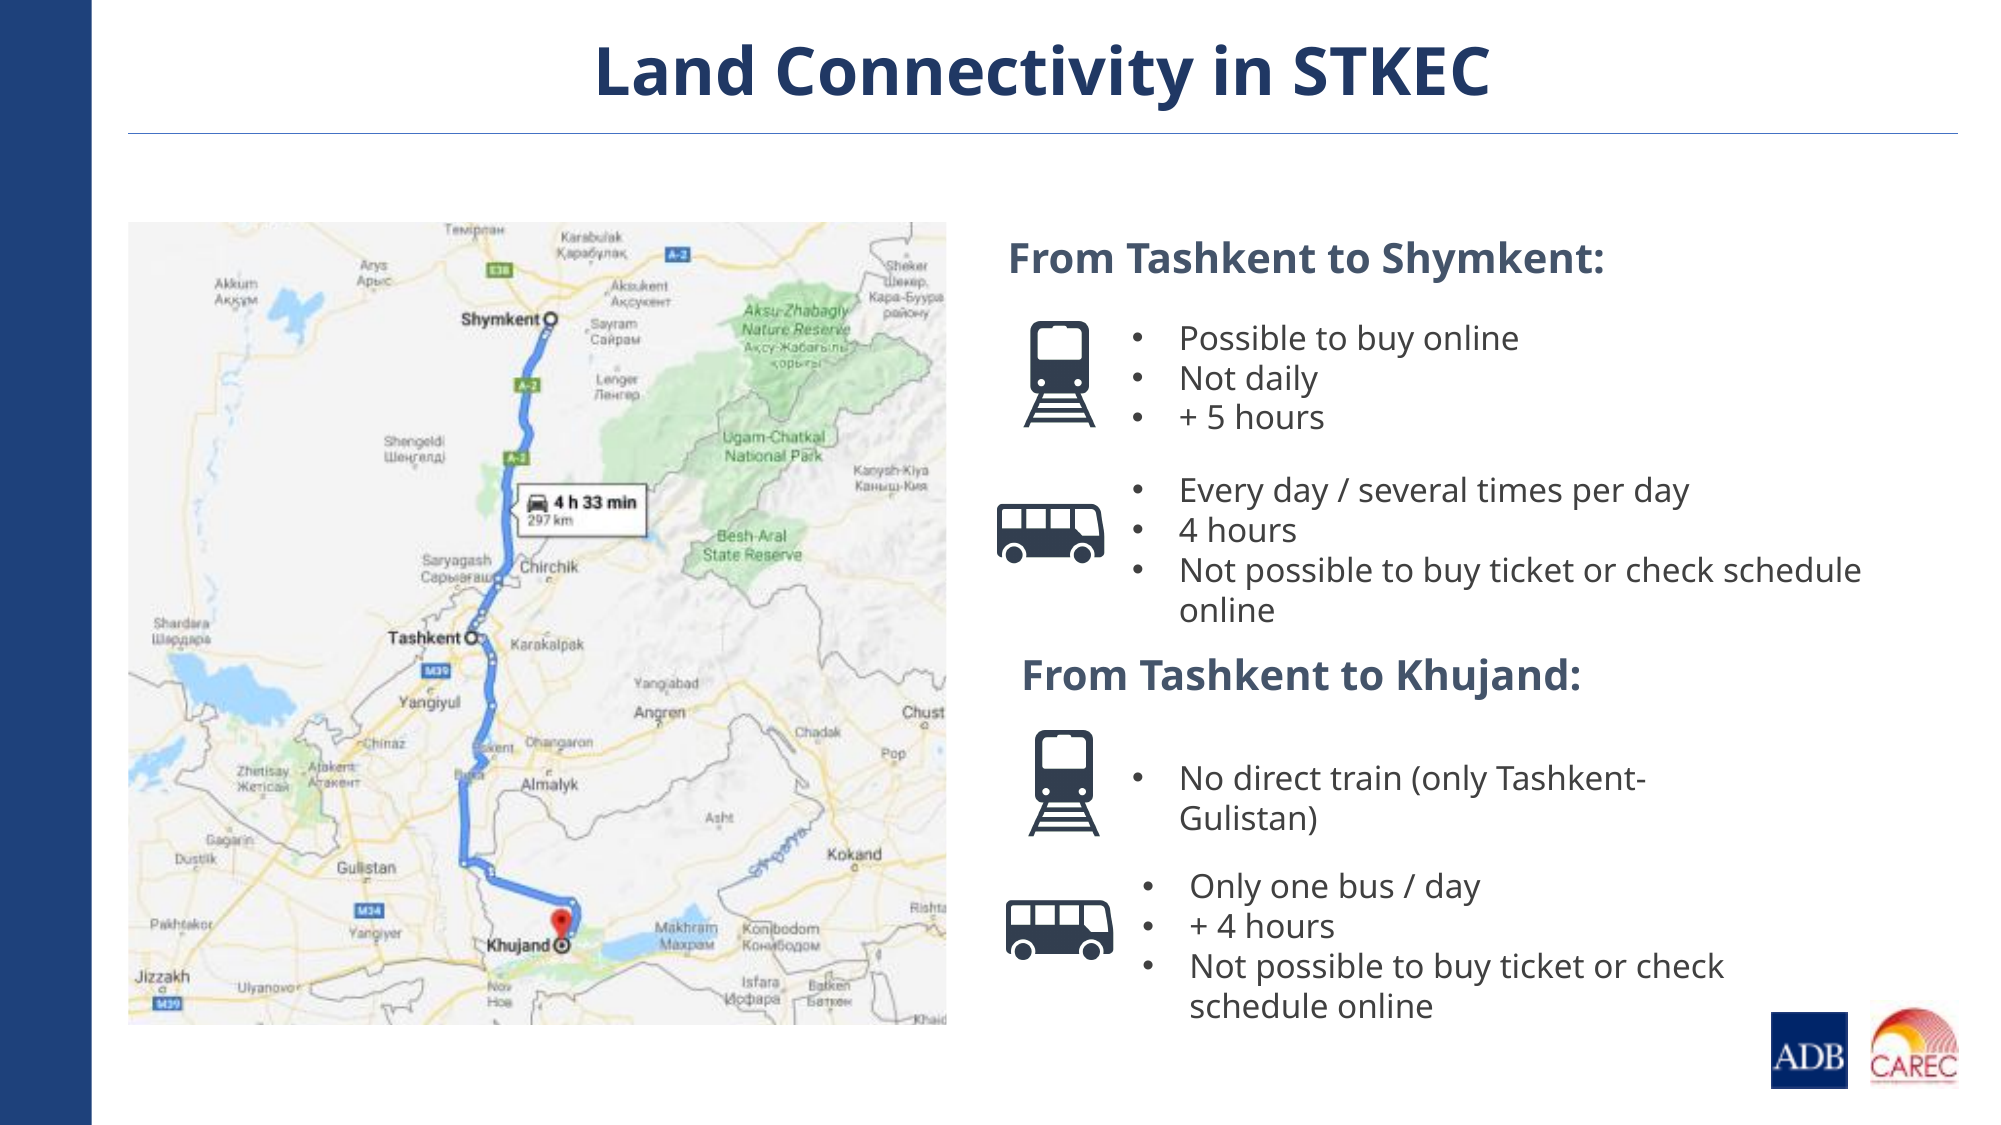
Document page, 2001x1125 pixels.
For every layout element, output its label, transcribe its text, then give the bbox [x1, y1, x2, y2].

picture [1001, 316, 1118, 432]
picture [992, 475, 1109, 591]
text_box From Tashkent to Shymkent: [992, 224, 1963, 290]
text_box From Tashkent to Khujand: [1006, 641, 1922, 707]
text_box Possible to buy online Not daily + 5 hours [1117, 309, 1761, 445]
picture [1006, 725, 1122, 841]
text_box [0, 0, 93, 1125]
text_box Only one bus / day + 4 hours Not possible to buy ticket or check schedule online [1127, 858, 1800, 1033]
picture [1001, 871, 1118, 988]
text_box No direct train (only Tashkent-Gulistan) [1117, 750, 1790, 845]
picture [128, 222, 947, 1025]
text_box Every day / several times per day 4 hours Not possible to buy ticket or check schedule online [1117, 461, 1963, 637]
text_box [1771, 1000, 1959, 1089]
text_box Land Connectivity in STKEC [128, 21, 1959, 117]
